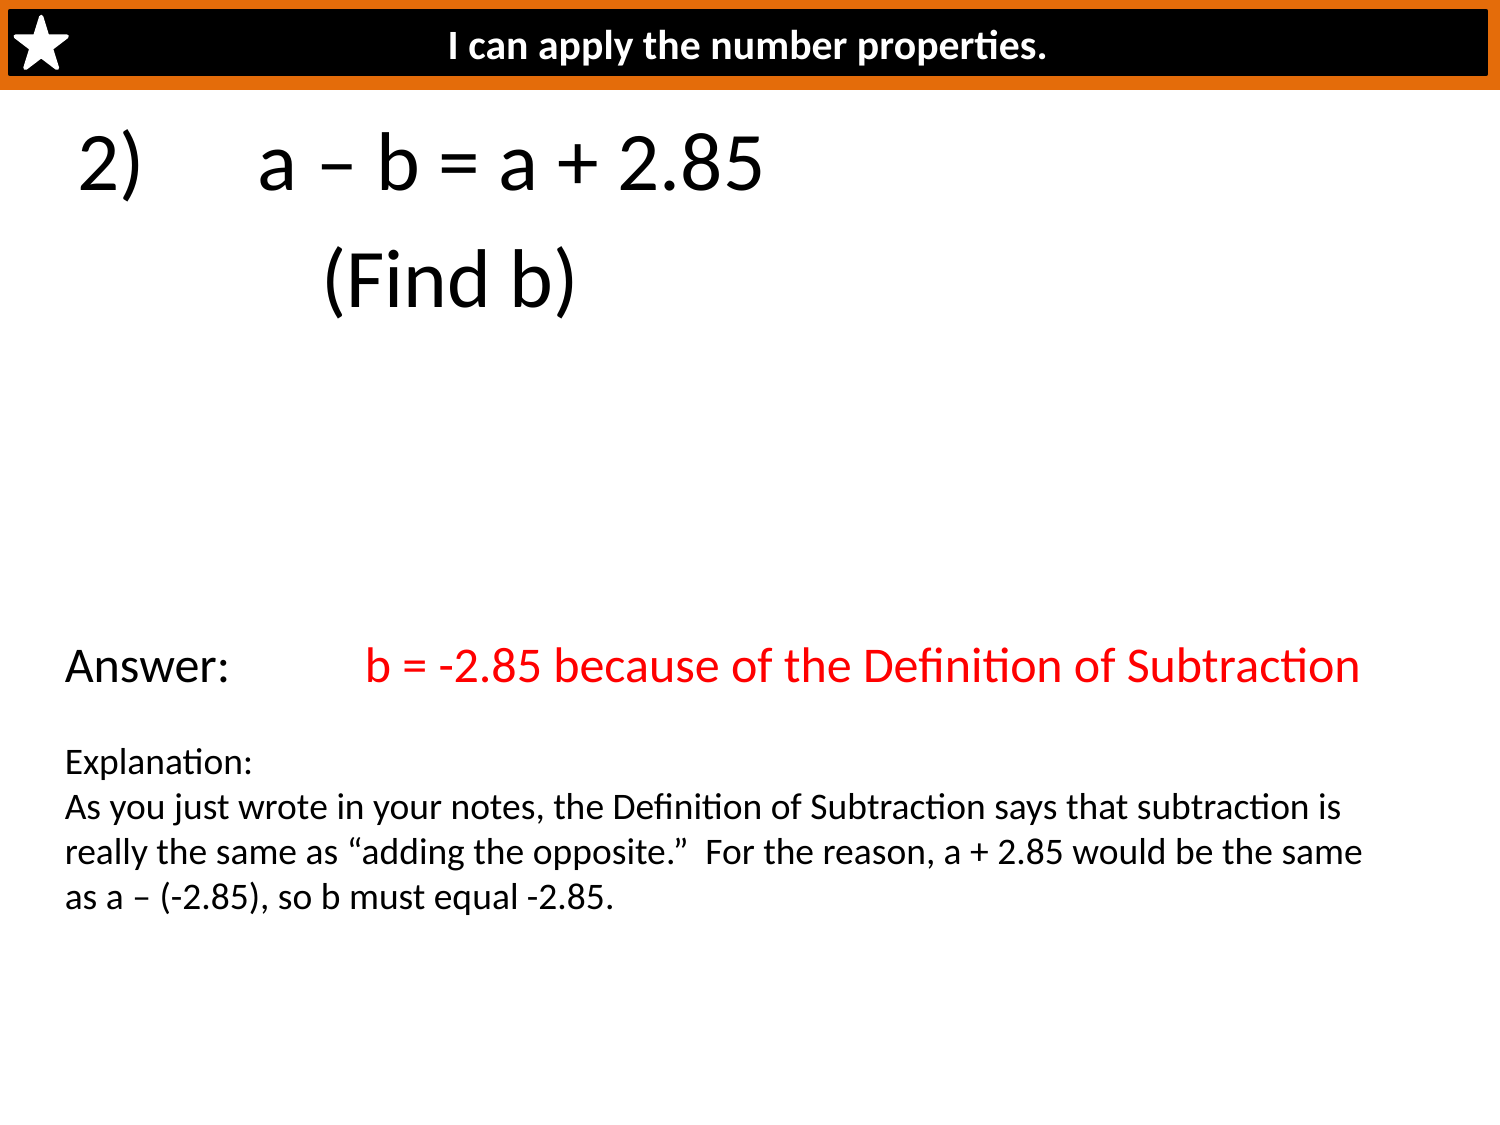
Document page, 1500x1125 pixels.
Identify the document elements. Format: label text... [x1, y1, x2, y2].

text_box I can apply the number properties. [8, 9, 1488, 76]
list 2) a – b = a + 2.85 (Find b) [62, 99, 1413, 624]
text_box [0, 0, 1500, 90]
text_box [13, 14, 69, 70]
text_box Answer: b = -2.85 because of the Definition of Subtraction Explanation: As you just wrote in your notes, the Definition of Subtraction says that subtraction is really the same as “adding the opposite.” For the reason, a + 2.85 would be the same as a – (-2.85), so b must equal -2.85. [49, 624, 1413, 925]
